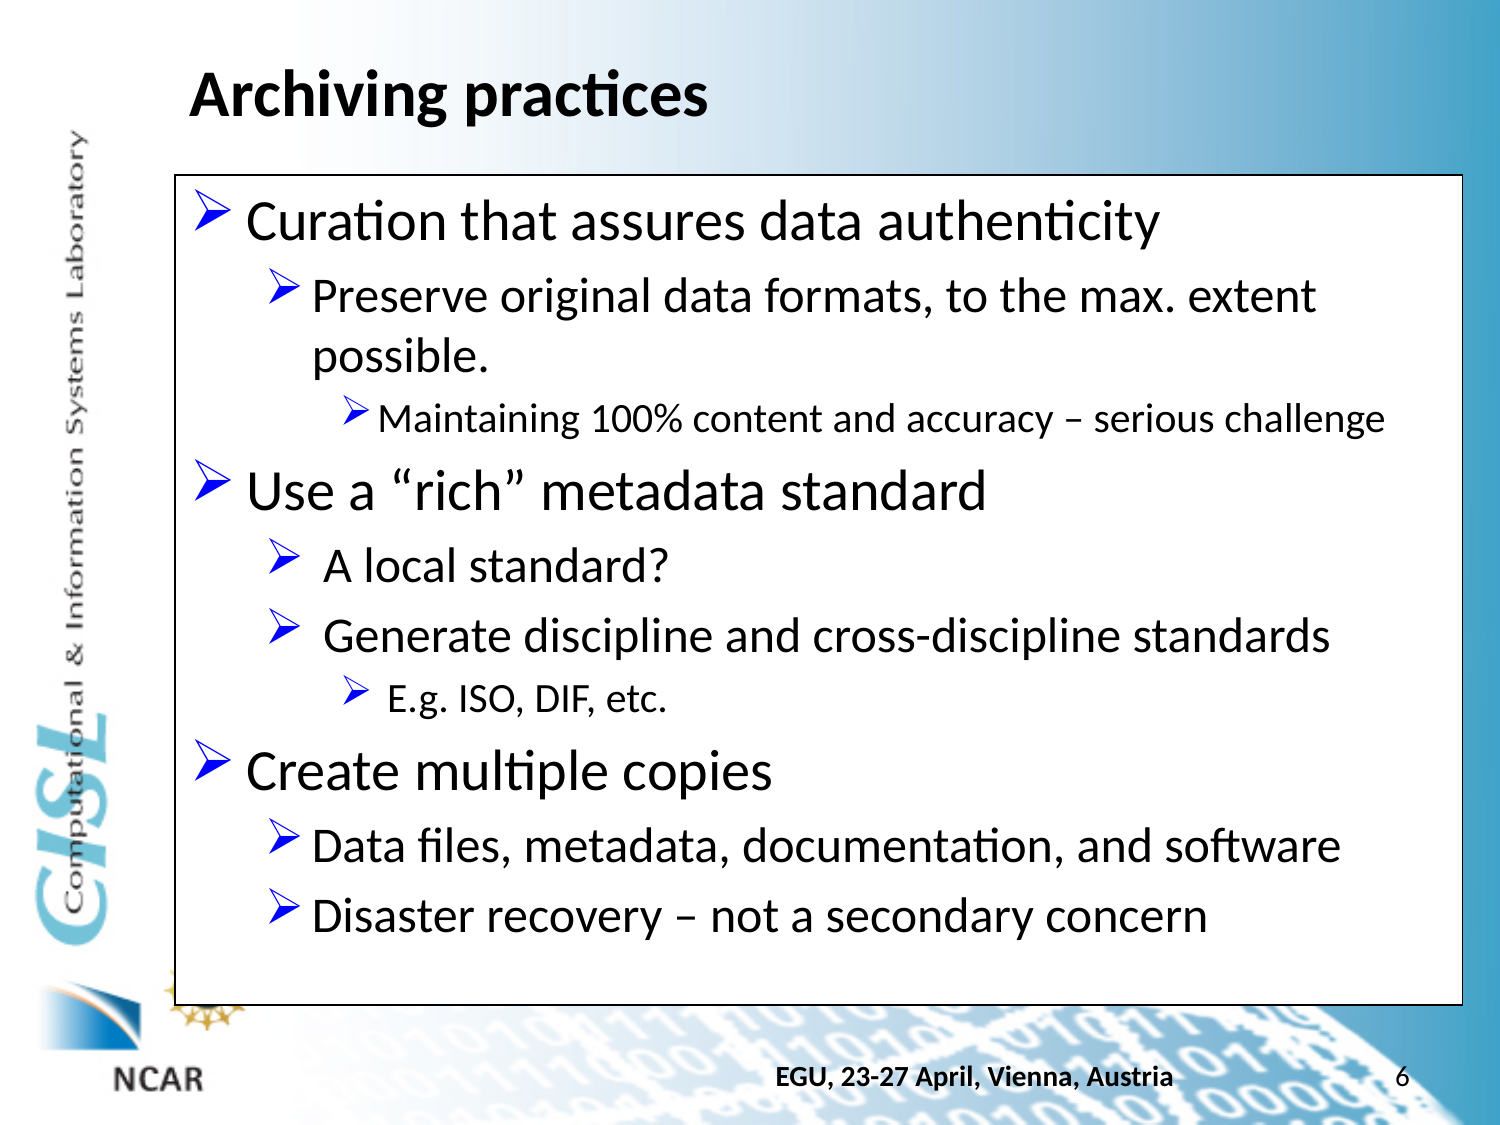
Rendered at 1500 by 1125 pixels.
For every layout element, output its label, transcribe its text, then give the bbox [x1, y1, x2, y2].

footer EGU, 23-27 April, Vienna, Austria [624, 1049, 1326, 1114]
list Curation that assures data authenticity Preserve original data formats, to the max. extent possible. Maintaining 100% content and accuracy – serious challenge Use a “rich” metadata standard A local standard? Generate discipline and cross-discipline standards E.g. ISO, DIF, etc. Create multiple copies Data files, metadata, documentation, and software Disaster recovery – not a secondary concern [174, 174, 1463, 1006]
slide_number 6 [1337, 1049, 1426, 1113]
title Archiving practices [174, 24, 1463, 156]
picture [0, 0, 1500, 1125]
